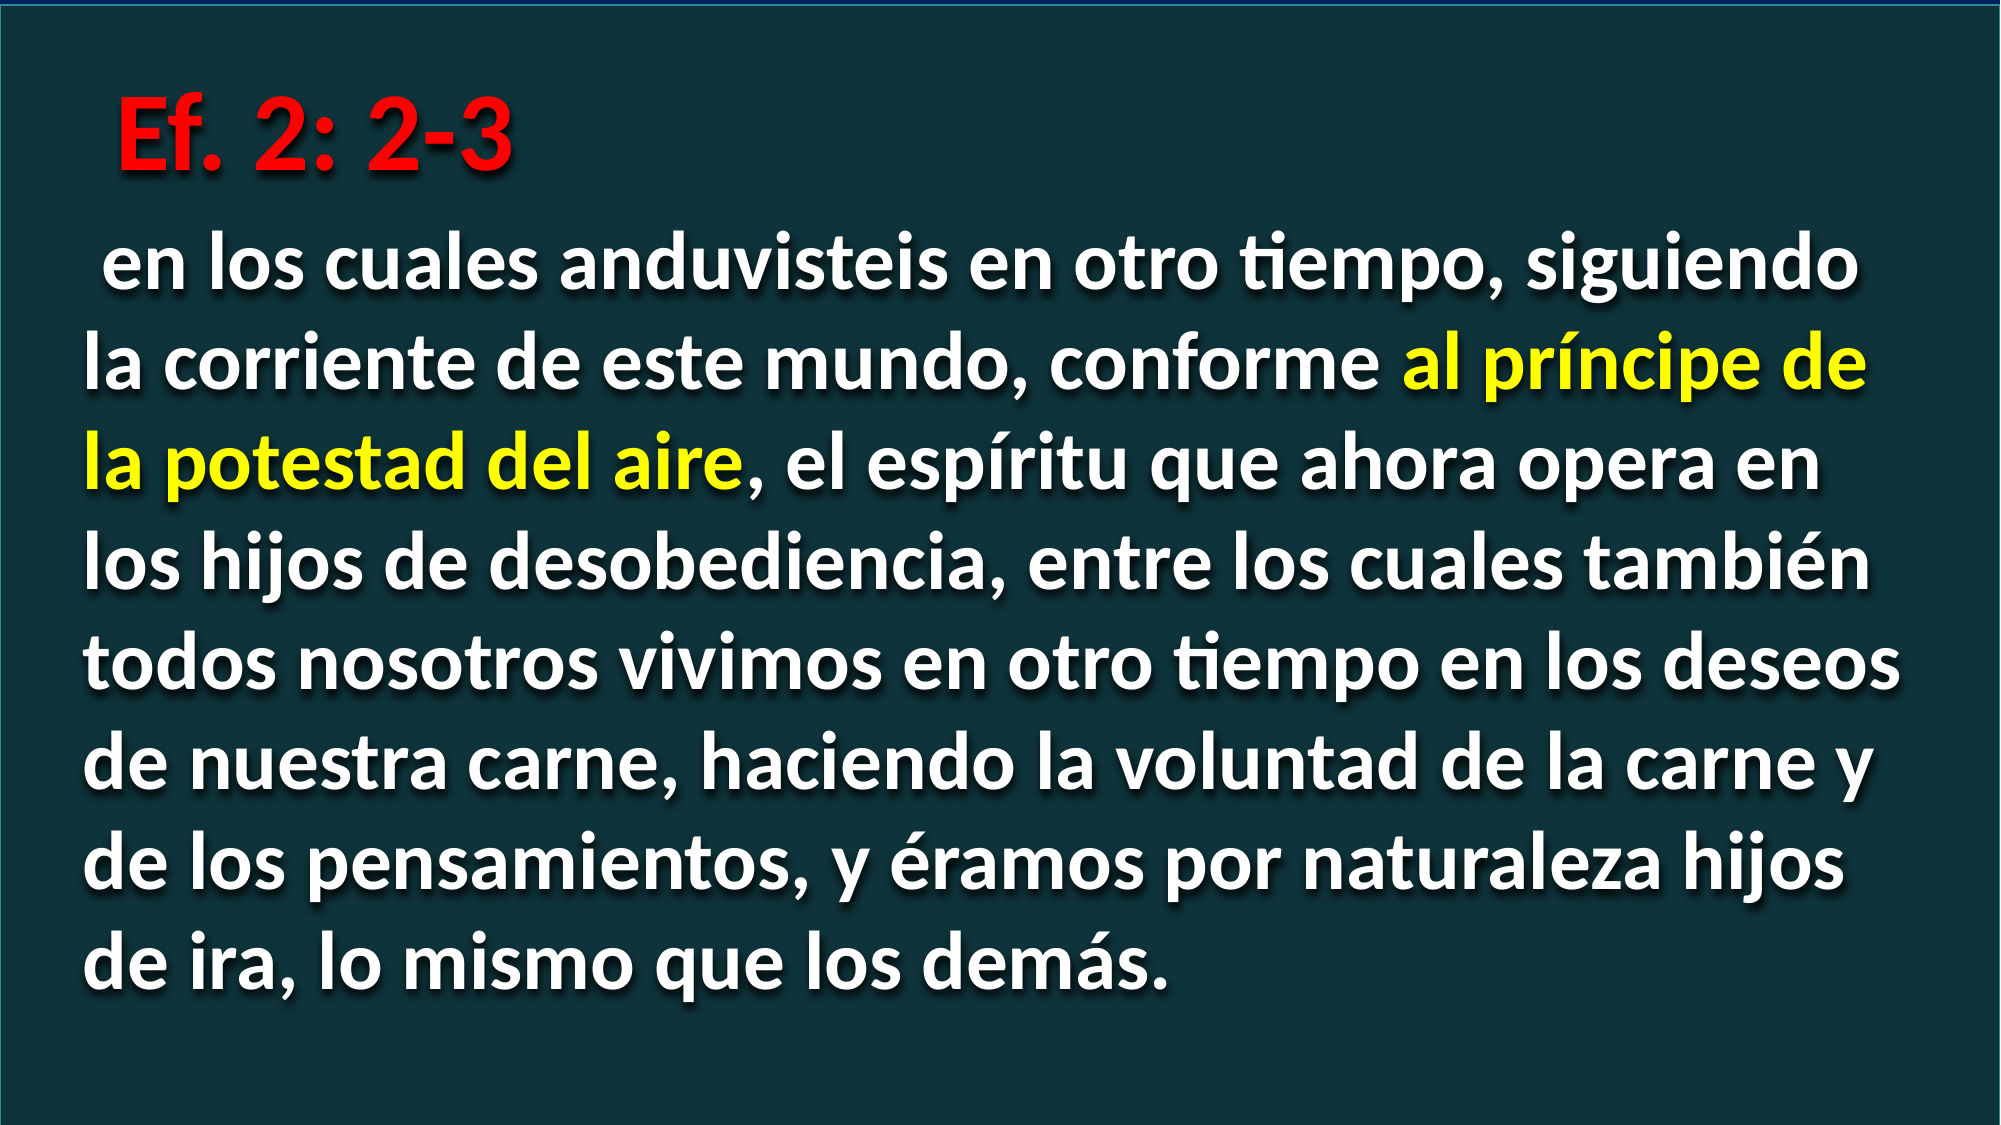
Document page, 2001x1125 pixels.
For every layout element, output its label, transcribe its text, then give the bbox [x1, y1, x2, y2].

text_box [0, 4, 2000, 1125]
text_box Ef. 2: 2-3 [101, 50, 1965, 201]
text_box en los cuales anduvisteis en otro tiempo, siguiendo la corriente de este mundo, conforme al príncipe de la potestad del aire, el espíritu que ahora opera en los hijos de desobediencia, entre los cuales también todos nosotros vivimos en otro tiempo en los deseos de nuestra carne, haciendo la voluntad de la carne y de los pensamientos, y éramos por naturaleza hijos de ira, lo mismo que los demás. [68, 198, 1932, 1014]
